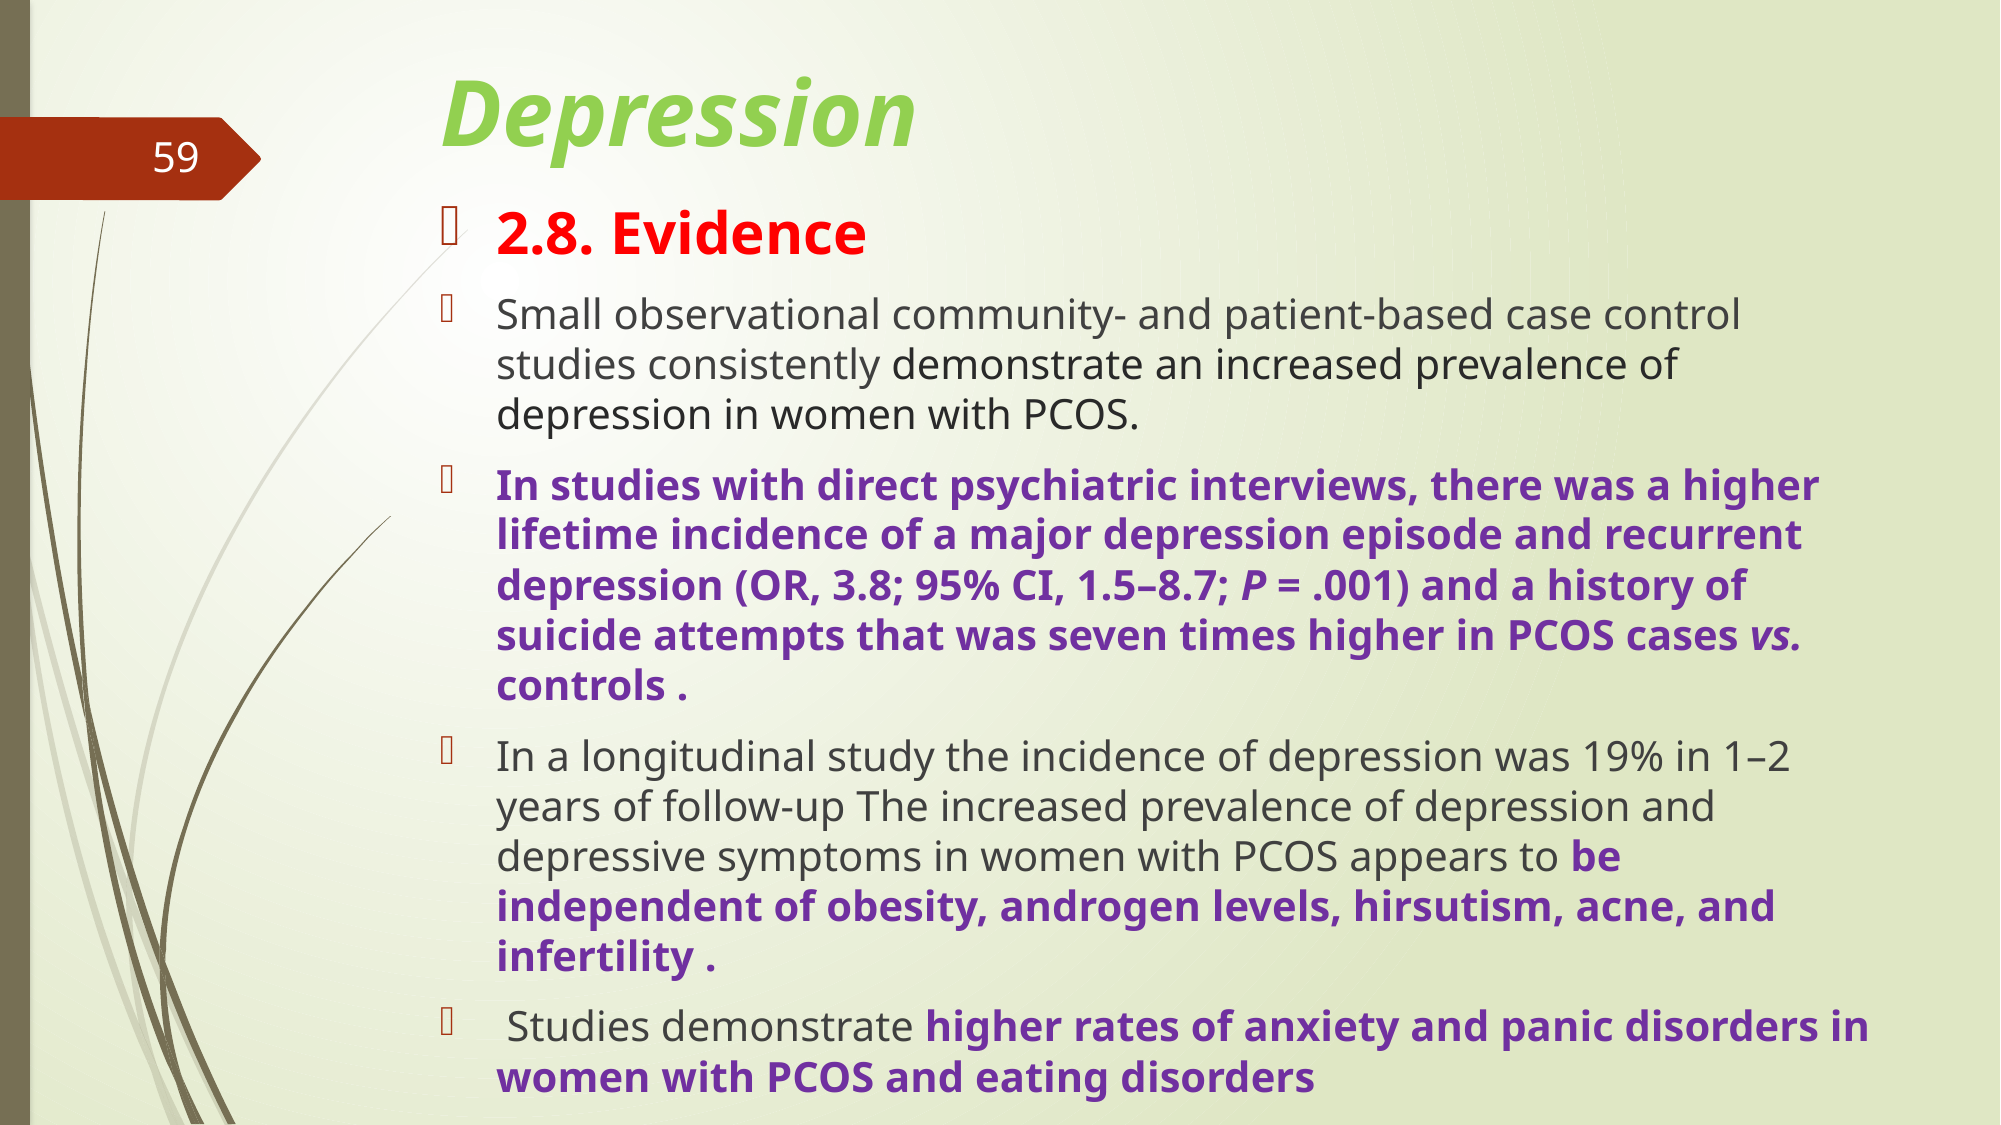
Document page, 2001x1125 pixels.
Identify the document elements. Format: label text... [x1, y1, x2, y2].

title Depression [425, 47, 1888, 189]
slide_number 59 [87, 129, 216, 190]
list 2.8. Evidence Small observational community- and patient-based case control studies consistently demonstrate an increased prevalence of depression in women with PCOS. In studies with direct psychiatric interviews, there was a higher lifetime incidence of a major depression episode and recurrent depression (OR, 3.8; 95% CI, 1.5–8.7; P = .001) and a history of suicide attempts that was seven times higher in PCOS cases vs. controls . In a longitudinal study the incidence of depression was 19% in 1–2 years of follow-up The increased prevalence of depression and depressive symptoms in women with PCOS appears to be independent of obesity, androgen levels, hirsutism, acne, and infertility . Studies demonstrate higher rates of anxiety and panic disorders in women with PCOS and eating disorders [424, 189, 1888, 836]
